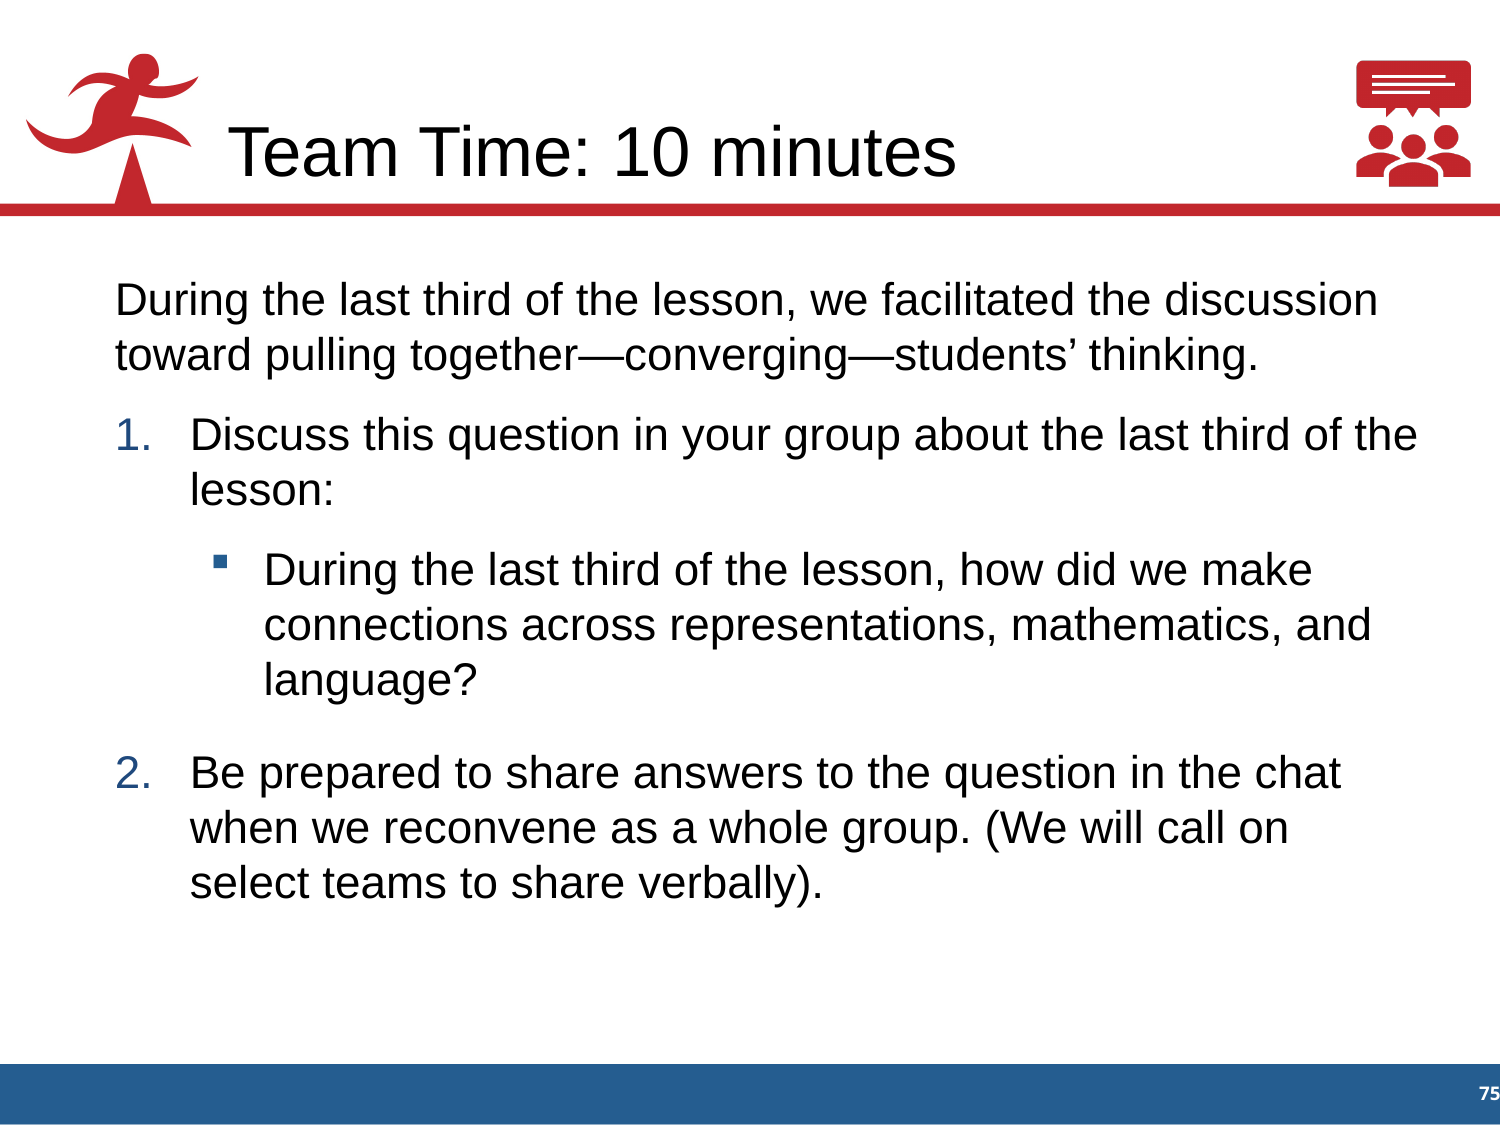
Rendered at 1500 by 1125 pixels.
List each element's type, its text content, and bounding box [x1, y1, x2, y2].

title Team Time: 10 minutes [212, 50, 1334, 199]
list During the last third of the lesson, we facilitated the discussion toward pulling together—converging—students’ thinking. Discuss this question in your group about the last third of the lesson: During the last third of the lesson, how did we make connections across representations, mathematics, and language? Be prepared to share answers to the question in the chat when we reconvene as a whole group. (We will call on select teams to share verbally). [99, 262, 1438, 1063]
picture [0, 0, 1500, 1125]
